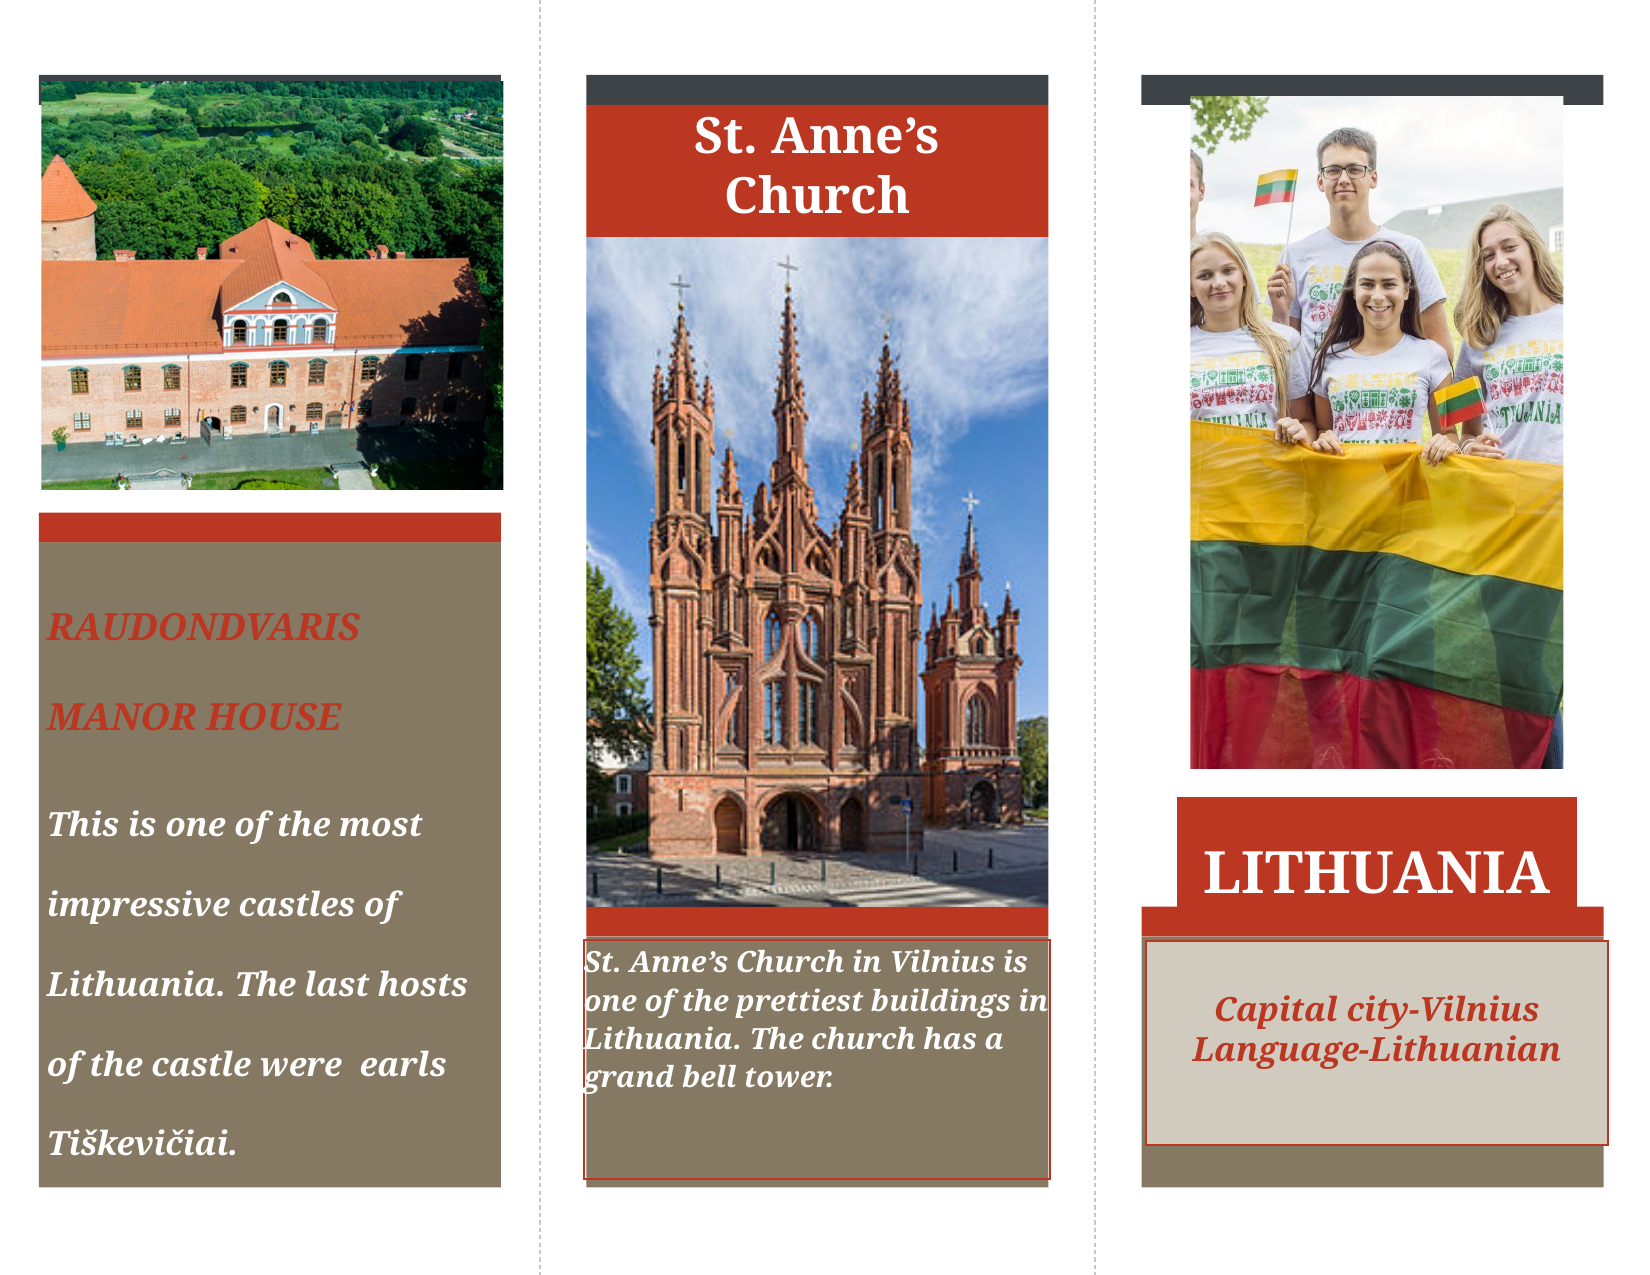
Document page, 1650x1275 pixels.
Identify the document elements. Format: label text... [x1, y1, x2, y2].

picture [586, 237, 1049, 907]
list LITHUANIA [1177, 797, 1577, 929]
text_box Capital city-Vilnius Language-Lithuanian [1145, 940, 1609, 1146]
picture [1190, 96, 1564, 769]
list RAUDONDVARIS MANOR HOUSE This is one of the most impressive castles of Lithuania. The last hosts of the castle were earls Tiškevičiai. [46, 558, 502, 1165]
list St. Anne’s Church [630, 119, 1005, 224]
list St. Anne’s Church in Vilnius is one of the prettiest buildings in Lithuania. The church has a grand bell tower. [583, 939, 1051, 1180]
picture [41, 81, 504, 490]
